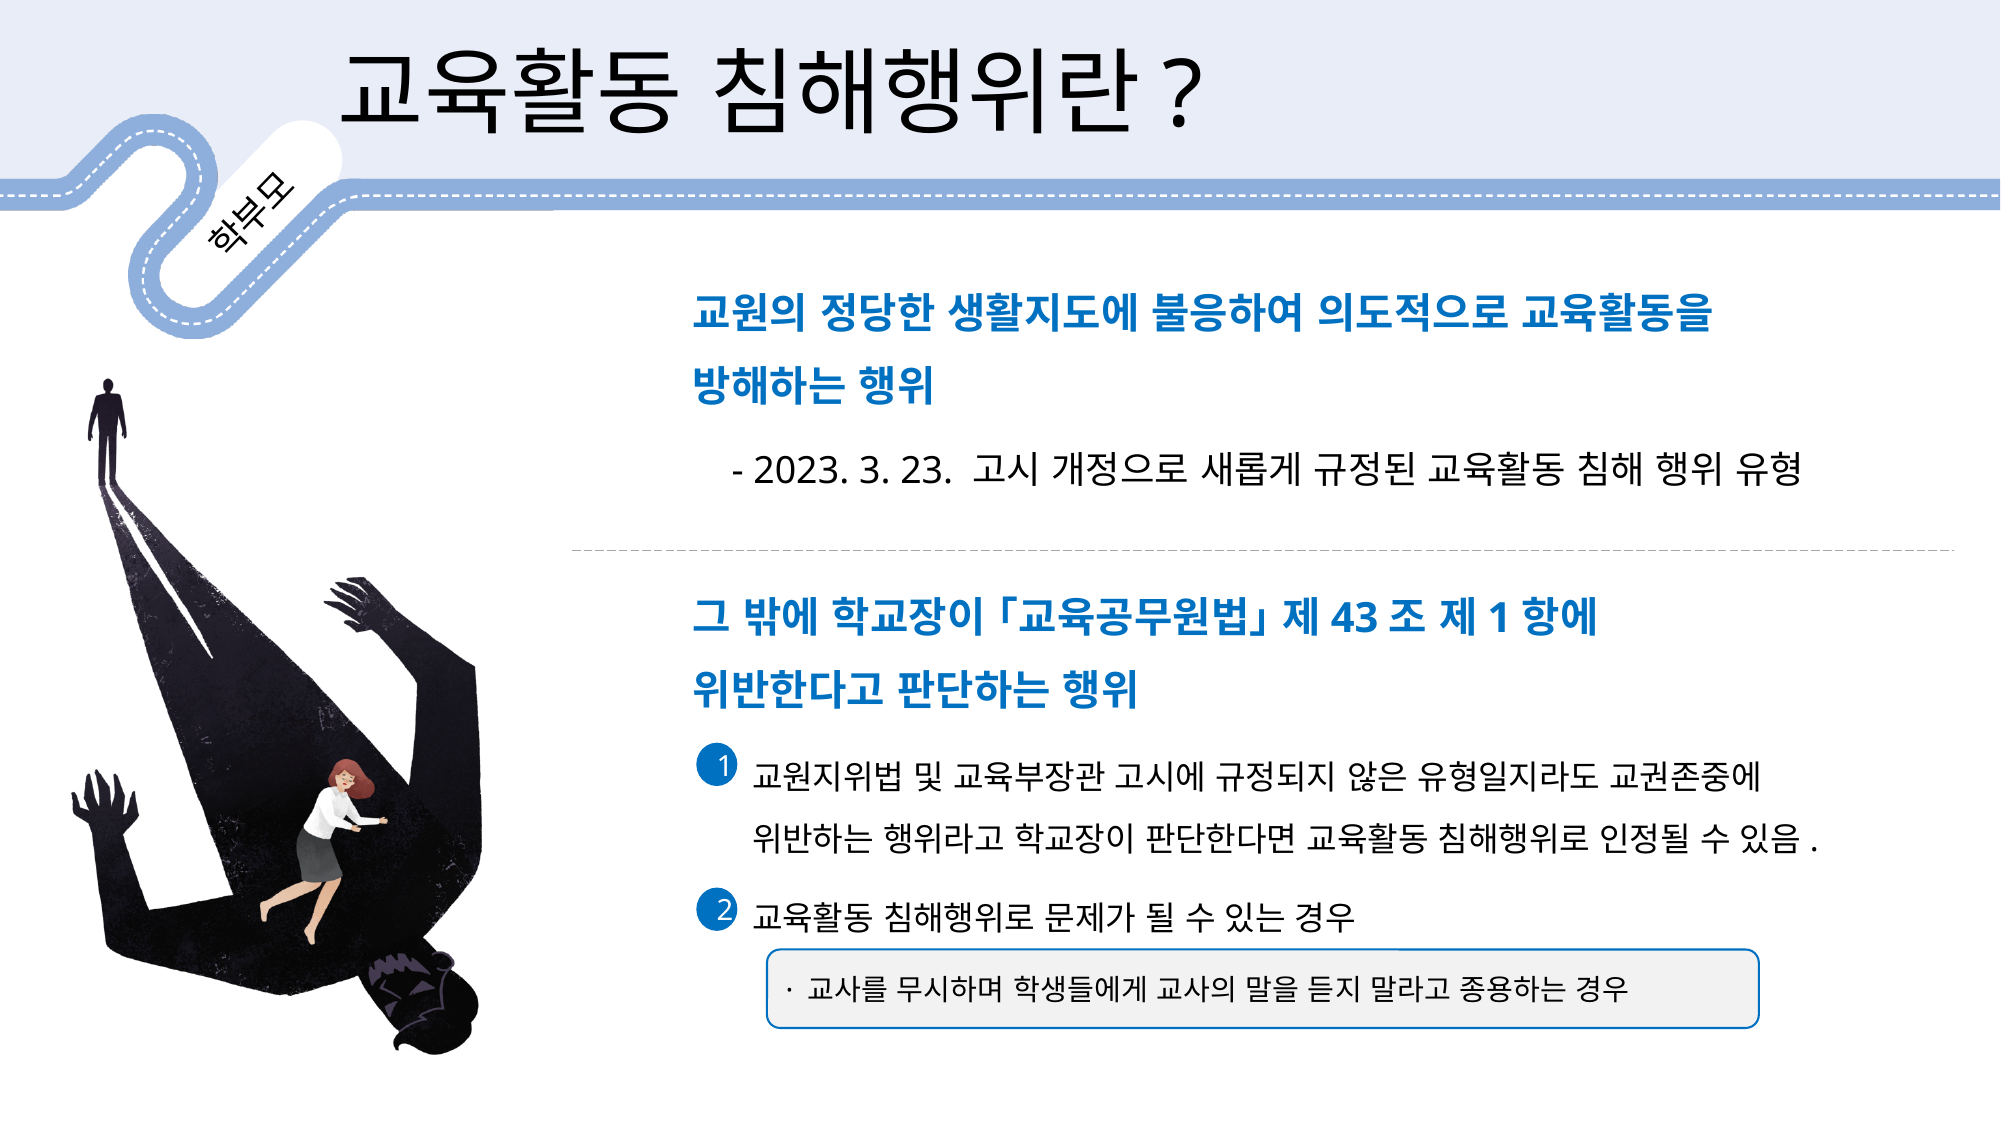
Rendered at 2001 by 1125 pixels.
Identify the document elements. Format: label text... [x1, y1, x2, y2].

text_box · 교사를 무시하며 학생들에게 교사의 말을 듣지 말라고 종용하는 경우 [765, 948, 1760, 1030]
text_box 1 [695, 741, 739, 788]
text_box 2 [695, 886, 739, 932]
picture [71, 378, 482, 1055]
text_box 교육활동 침해행위란? [323, 25, 1219, 153]
text_box 그 밖에 학교장이 ｢교육공무원법｣ 제43조 제1항에 위반한다고 판단하는 행위 [678, 560, 1789, 721]
picture [0, 108, 2001, 344]
text_box - 2023. 3. 23. 고시 개정으로 새롭게 규정된 교육활동 침해 행위 유형 [716, 416, 1950, 499]
text_box 교원의 정당한 생활지도에 불응하여 의도적으로 교육활동을 방해하는 행위 [678, 256, 1867, 417]
text_box 교원지위법 및 교육부장관 고시에 규정되지 않은 유형일지라도 교권존중에 위반하는 행위라고 학교장이 판단한다면 교육활동 침해행위로 인정될 수 있음. 교육활동 침해행위로 문제가 될 수 있는 경우 [737, 726, 1950, 945]
